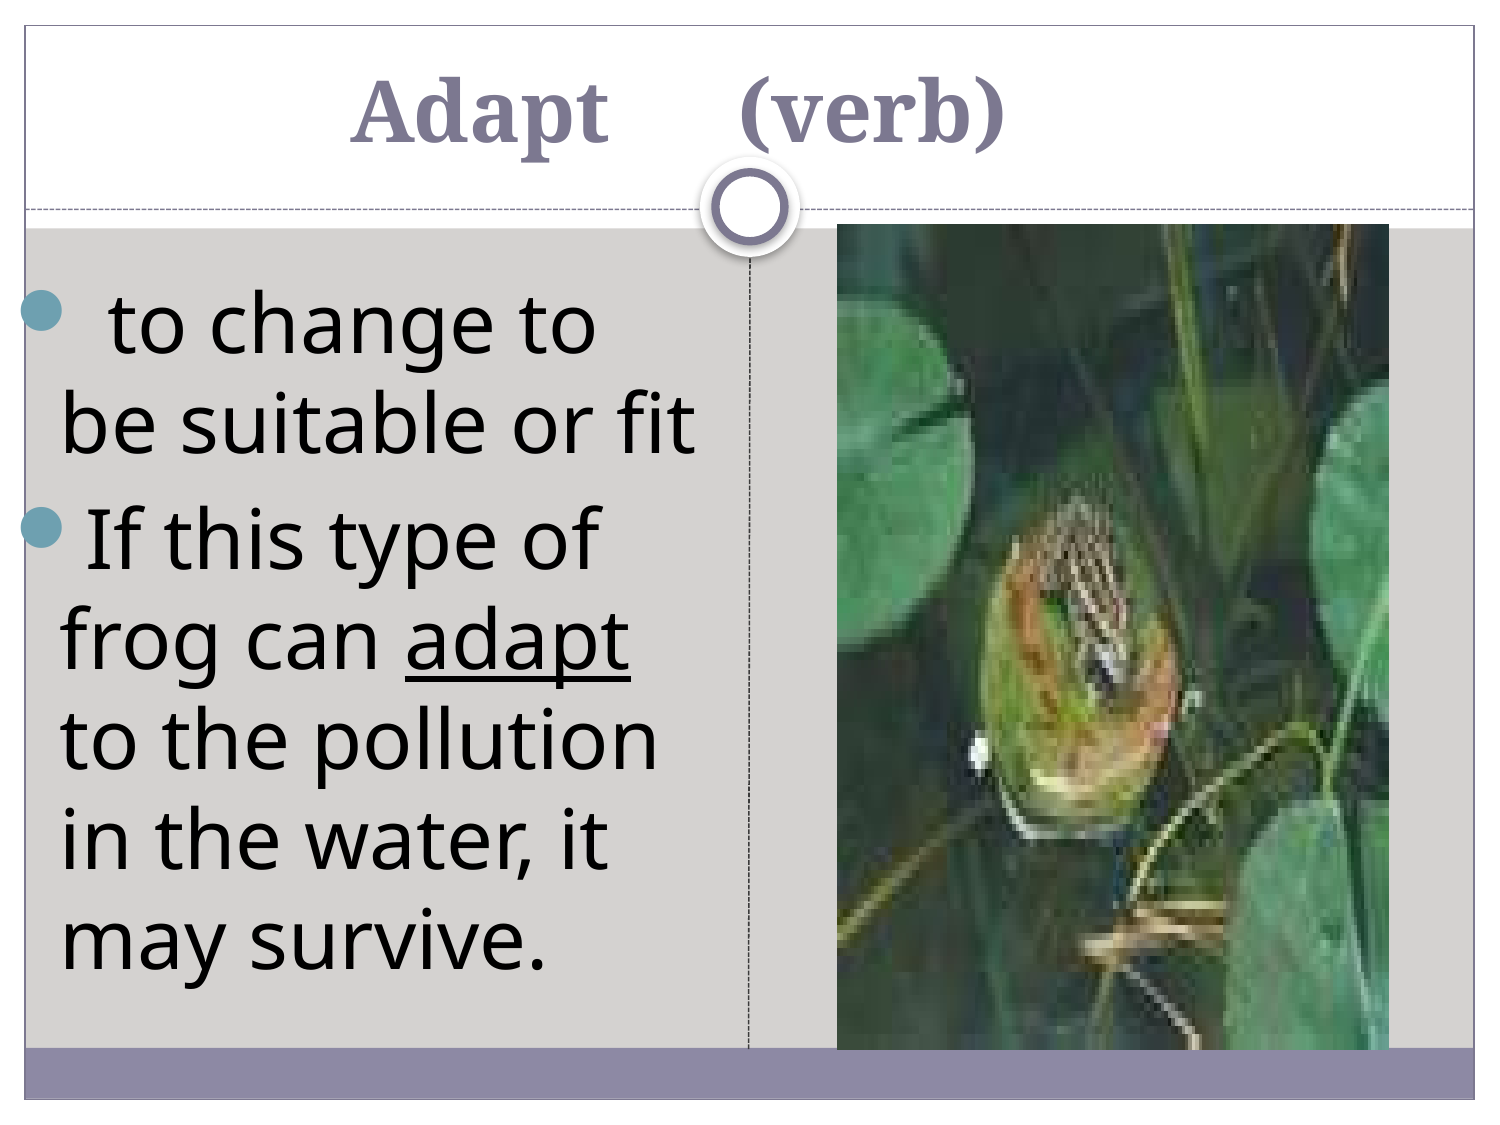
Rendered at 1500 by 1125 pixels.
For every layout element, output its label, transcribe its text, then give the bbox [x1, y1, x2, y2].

list to change to be suitable or fit If this type of frog can adapt to the pollution in the water, it may survive. [0, 262, 713, 1125]
title Adapt (verb) [62, 0, 1413, 168]
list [837, 224, 1389, 1051]
